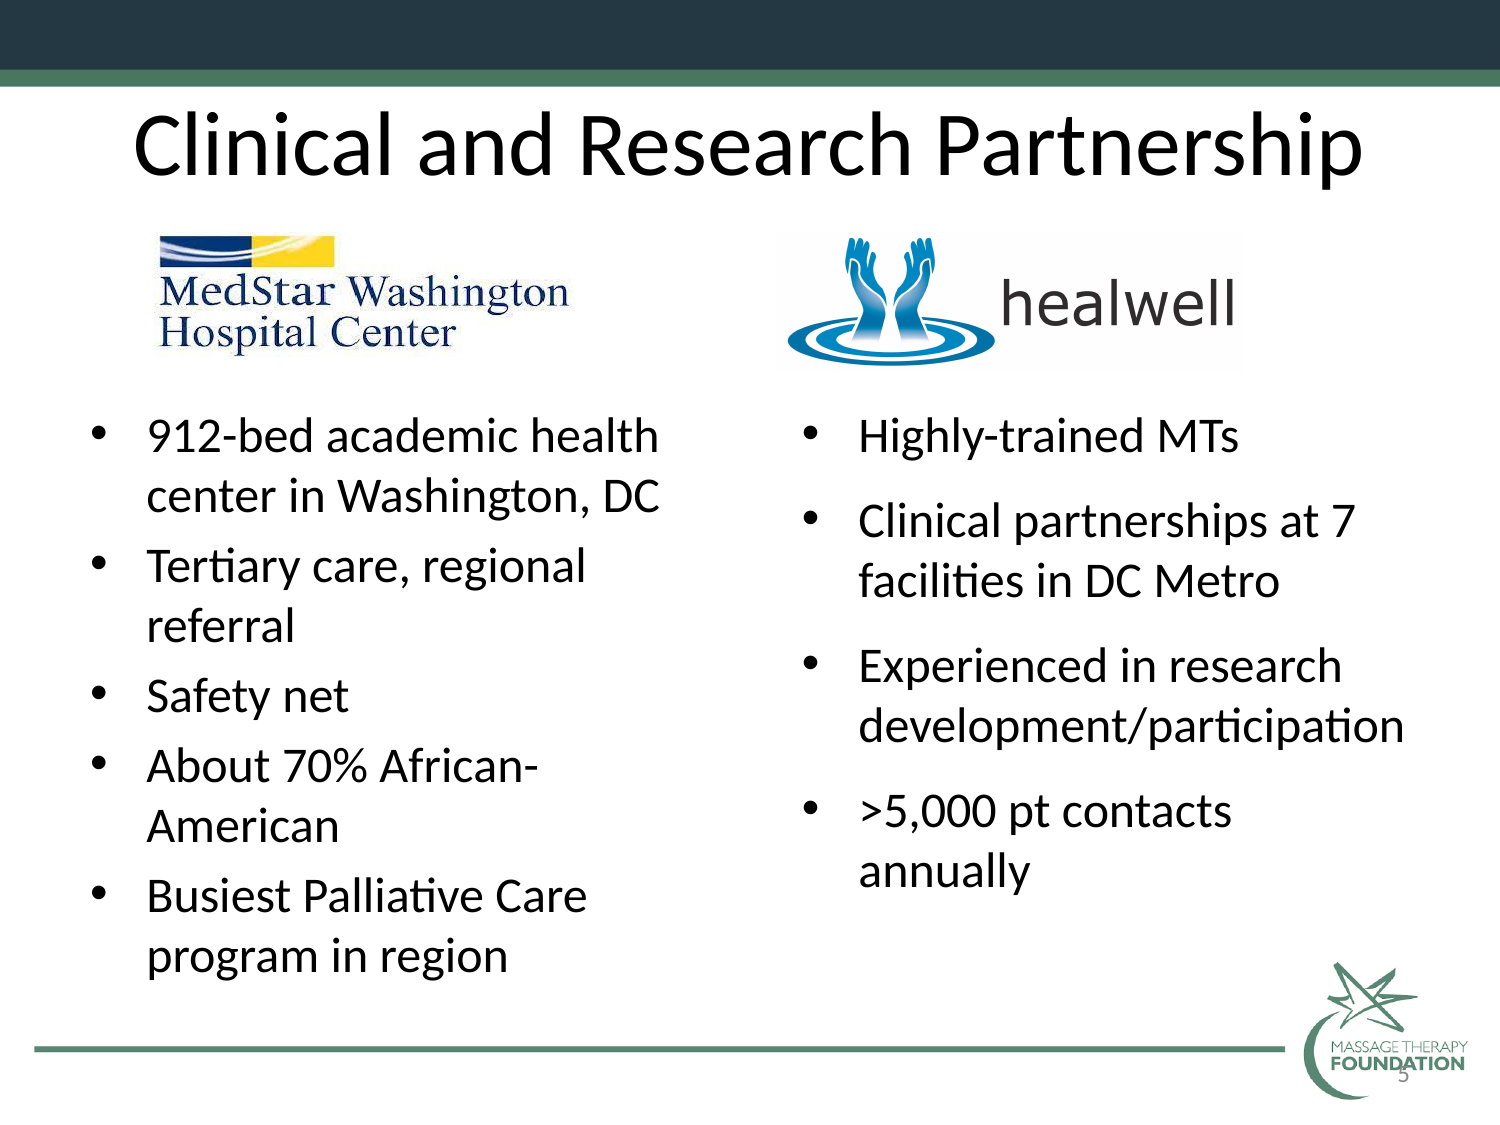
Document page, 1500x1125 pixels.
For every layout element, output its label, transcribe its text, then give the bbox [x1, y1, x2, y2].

picture [154, 231, 576, 358]
title Clinical and Research Partnership [75, 45, 1425, 233]
picture [0, 942, 1500, 1125]
slide_number 5 [1074, 1042, 1425, 1103]
picture [776, 231, 1243, 372]
list Highly-trained MTs Clinical partnerships at 7 facilities in DC Metro Experienced in research development/participation >5,000 pt contacts annually [761, 394, 1425, 1043]
list 912-bed academic health center in Washington, DC Tertiary care, regional referral Safety net About 70% African-American Busiest Palliative Care program in region [75, 394, 738, 1043]
